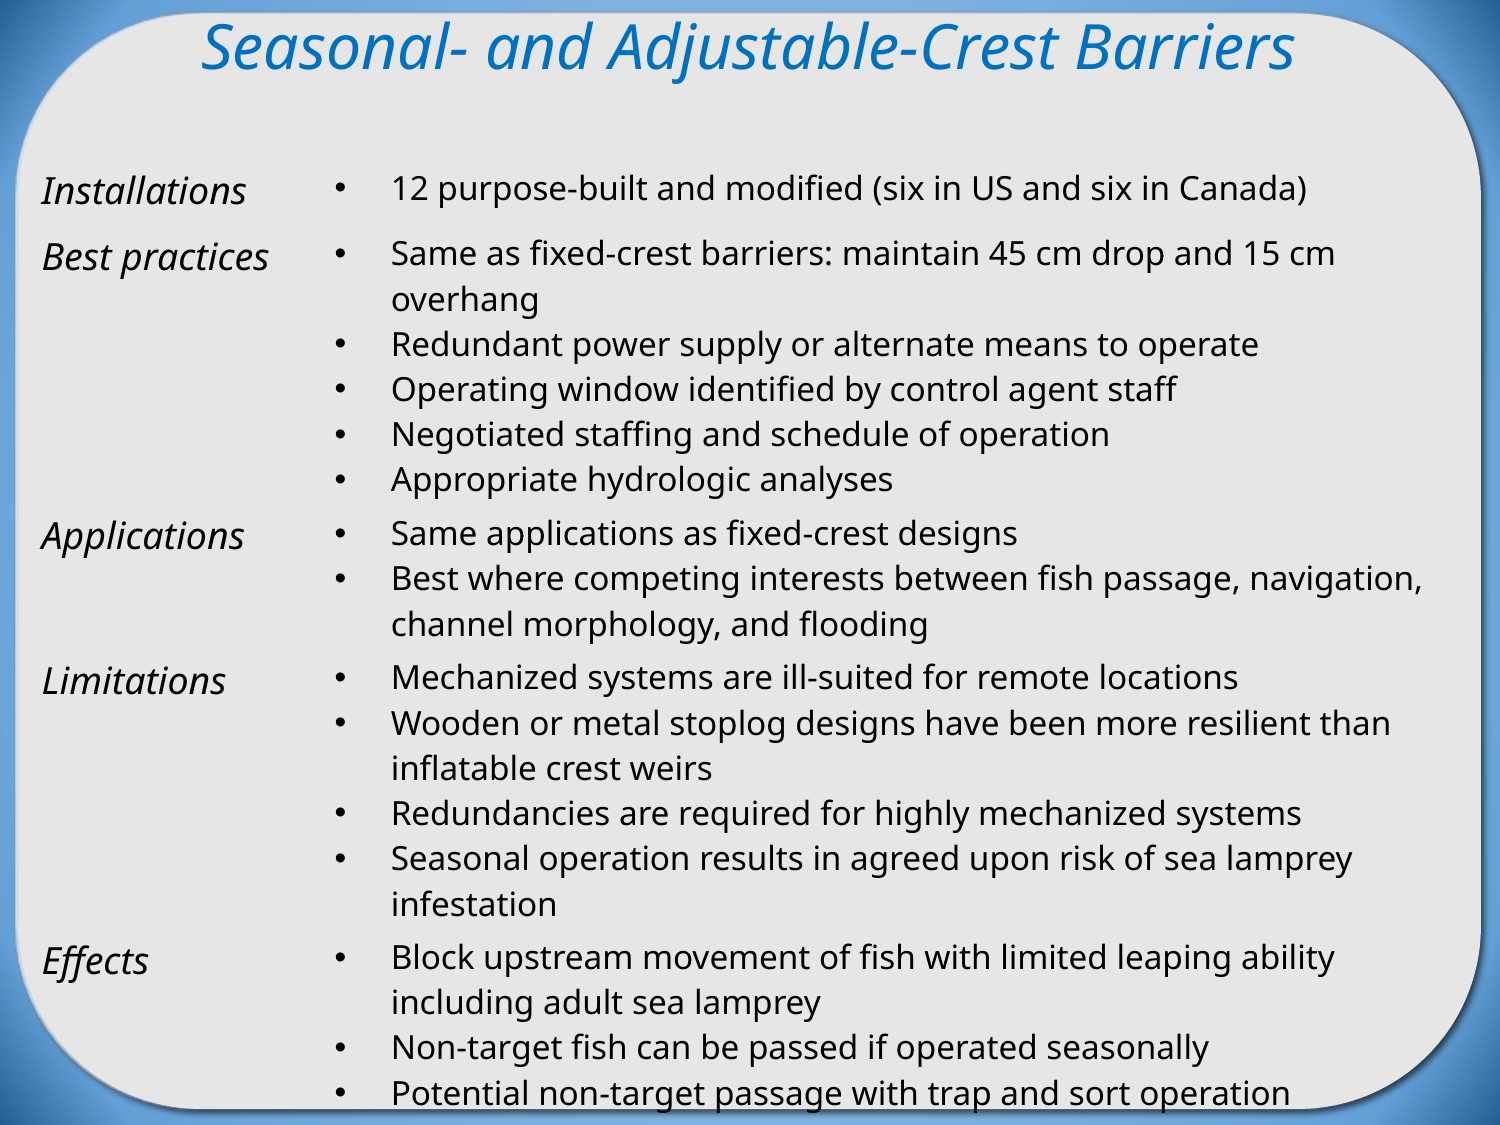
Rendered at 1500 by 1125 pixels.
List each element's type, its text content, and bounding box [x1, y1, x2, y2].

table_header 12 purpose-built and modified (six in US and six in Canada) [326, 160, 1466, 226]
table_cell Block upstream movement of fish with limited leaping ability including adult sea lamprey Non-target fish can be passed if operated seasonally Potential non-target passage with trap and sort operation [326, 930, 1466, 1119]
table_cell Same as fixed-crest barriers: maintain 45 cm drop and 15 cm overhang Redundant power supply or alternate means to operate Operating window identified by control agent staff Negotiated staffing and schedule of operation Appropriate hydrologic analyses [326, 226, 1466, 506]
table_cell Best practices [33, 226, 326, 506]
table_cell Mechanized systems are ill-suited for remote locations Wooden or metal stoplog designs have been more resilient than inflatable crest weirs Redundancies are required for highly mechanized systems Seasonal operation results in agreed upon risk of sea lamprey infestation [326, 650, 1466, 930]
picture [0, 90, 1500, 1125]
table_cell Limitations [33, 650, 326, 930]
table_cell Effects [33, 930, 326, 1119]
text_box Seasonal- and Adjustable-Crest Barriers [0, 0, 1500, 90]
table_cell Applications [33, 506, 326, 650]
table_cell Same applications as fixed-crest designs Best where competing interests between fish passage, navigation, channel morphology, and flooding [326, 506, 1466, 650]
table_header Installations [33, 160, 326, 226]
text_box [17, 90, 1482, 1002]
